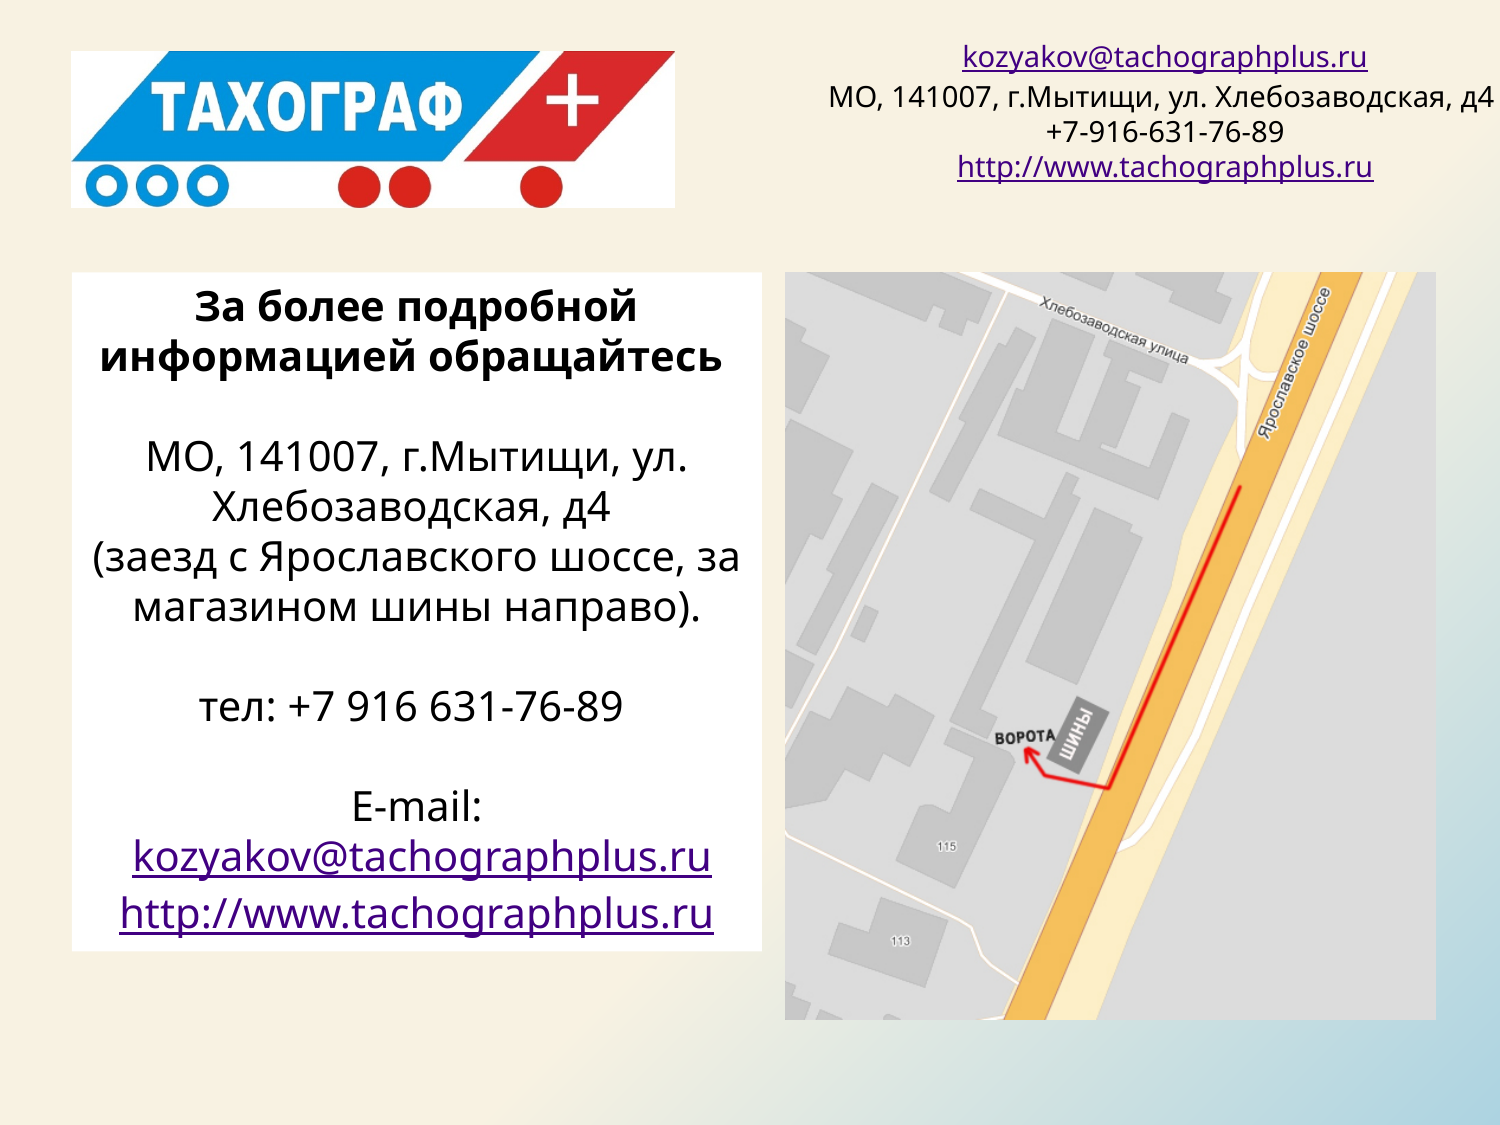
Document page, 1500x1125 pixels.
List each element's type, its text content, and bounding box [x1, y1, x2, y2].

picture [785, 272, 1437, 1021]
picture [71, 50, 675, 209]
picture [150, 82, 186, 131]
picture [419, 82, 462, 131]
picture [186, 80, 264, 131]
picture [310, 80, 341, 131]
text_box За более подробной информацией обращайтесь МО, 141007, г.Мытищи, ул. Хлебозаводская, д4 (заезд с Ярославского шоссе, за магазином шины направо). тел: +7 916 631-76-89 E-mail: kozyakov@tachographplus.ru http://www.tachographplus.ru [71, 272, 762, 952]
text_box kozyakov@tachographplus.ru МО, 141007, г.Мытищи, ул. Хлебозаводская, д4 +7-916-631-76-89 http://www.tachographplus.ru [813, 31, 1500, 196]
picture [267, 81, 305, 132]
picture [378, 82, 418, 131]
picture [344, 81, 376, 131]
